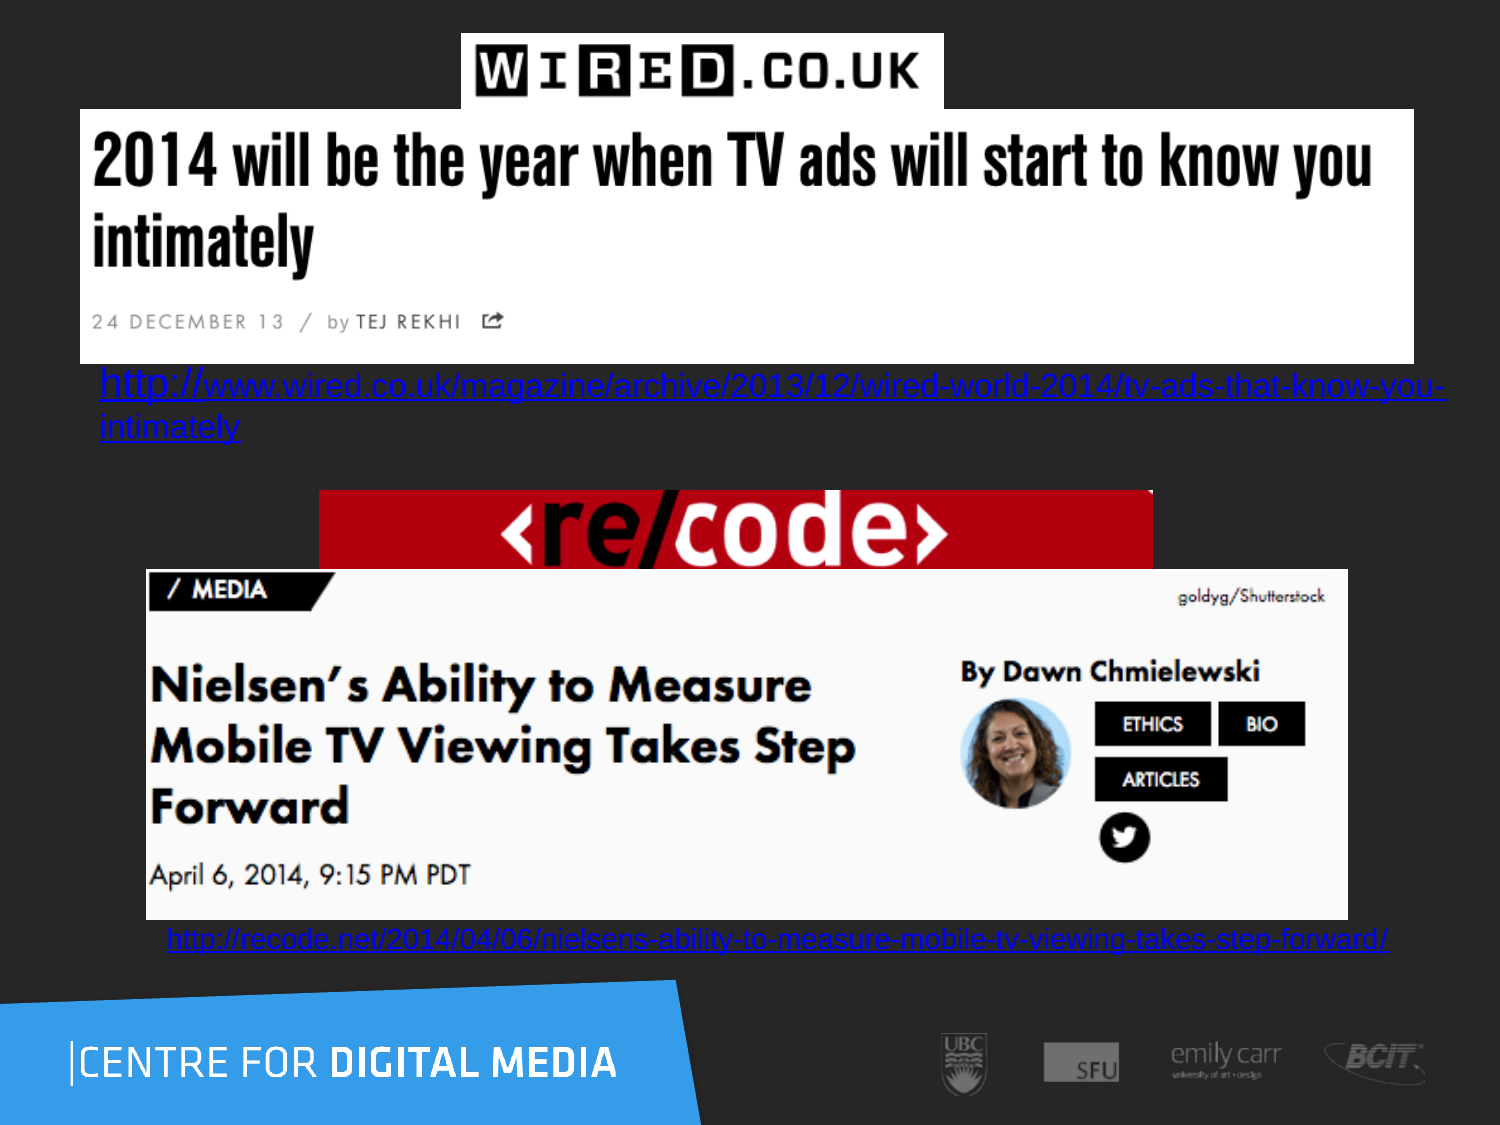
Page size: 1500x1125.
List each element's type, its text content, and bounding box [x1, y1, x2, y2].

text_box http://recode.net/2014/04/06/nielsens-ability-to-measure-mobile-tv-viewing-takes-step-forward/ [151, 913, 1500, 998]
picture [145, 490, 1349, 920]
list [461, 33, 944, 107]
picture [80, 108, 1414, 364]
text_box http://www.wired.co.uk/magazine/archive/2013/12/wired-world-2014/tv-ads-that-know-you-intimately [84, 347, 1500, 498]
